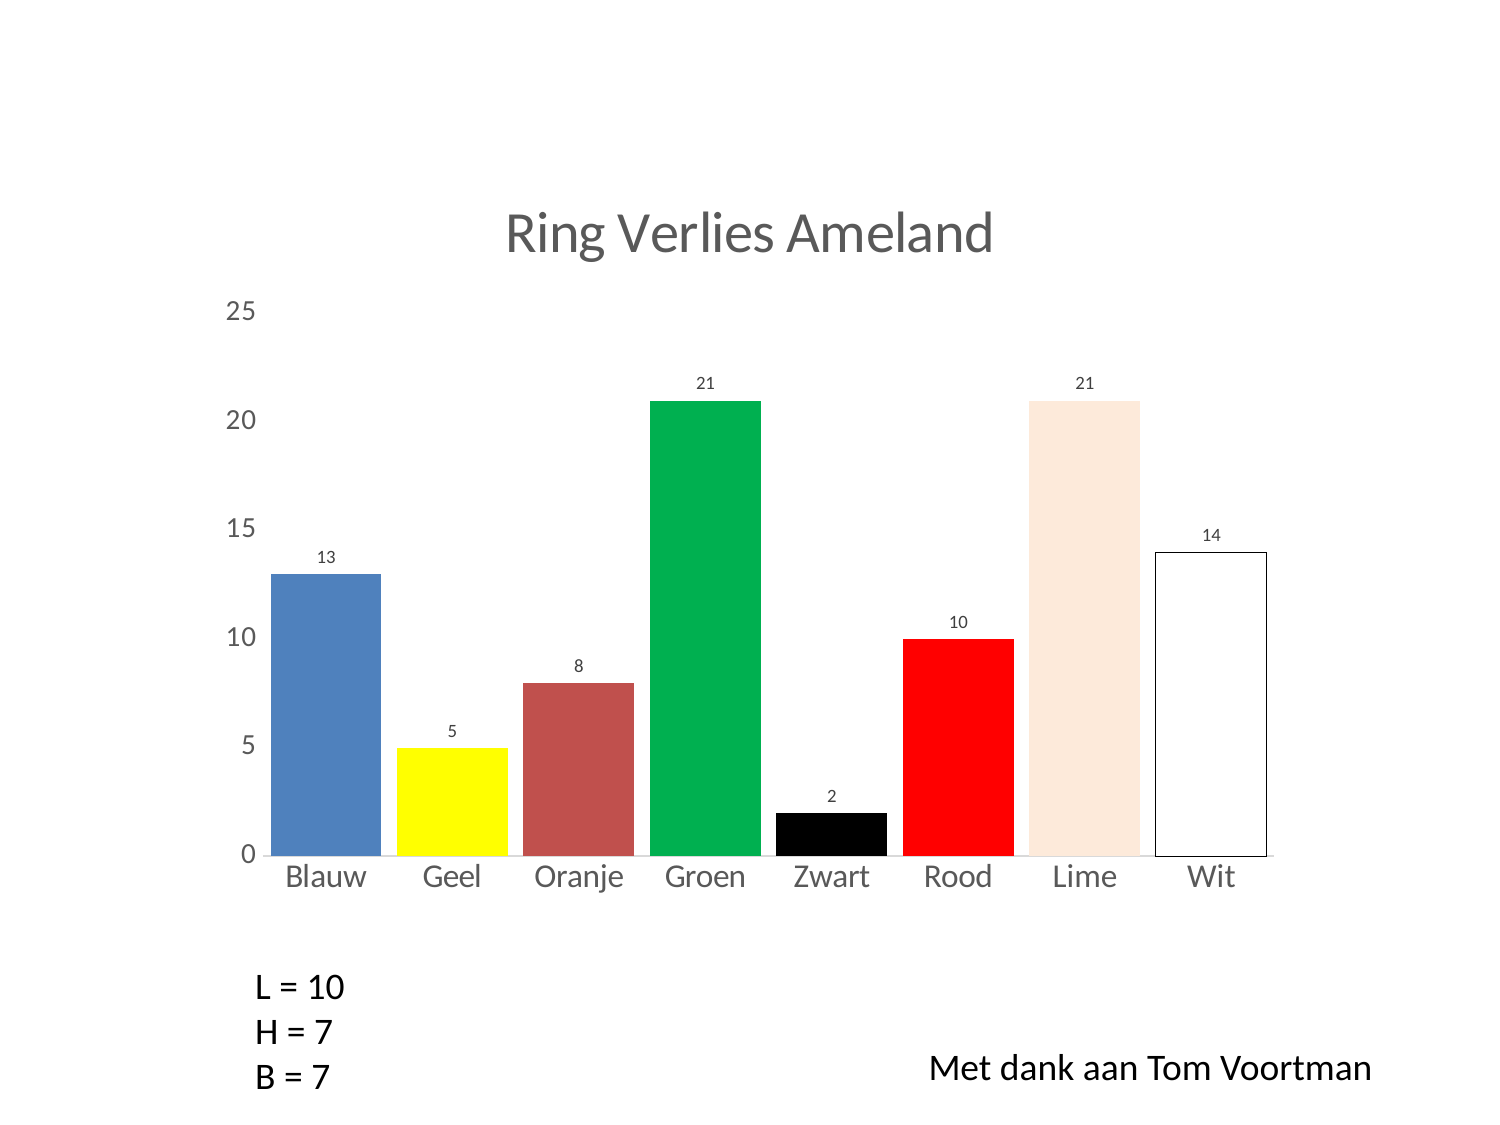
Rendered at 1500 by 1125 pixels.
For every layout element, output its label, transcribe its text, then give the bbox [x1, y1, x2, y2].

text_box Met dank aan Tom Voortman [809, 1035, 1388, 1096]
text_box L = 10 H = 7 B = 7 [240, 955, 373, 1105]
chart [203, 168, 1297, 911]
